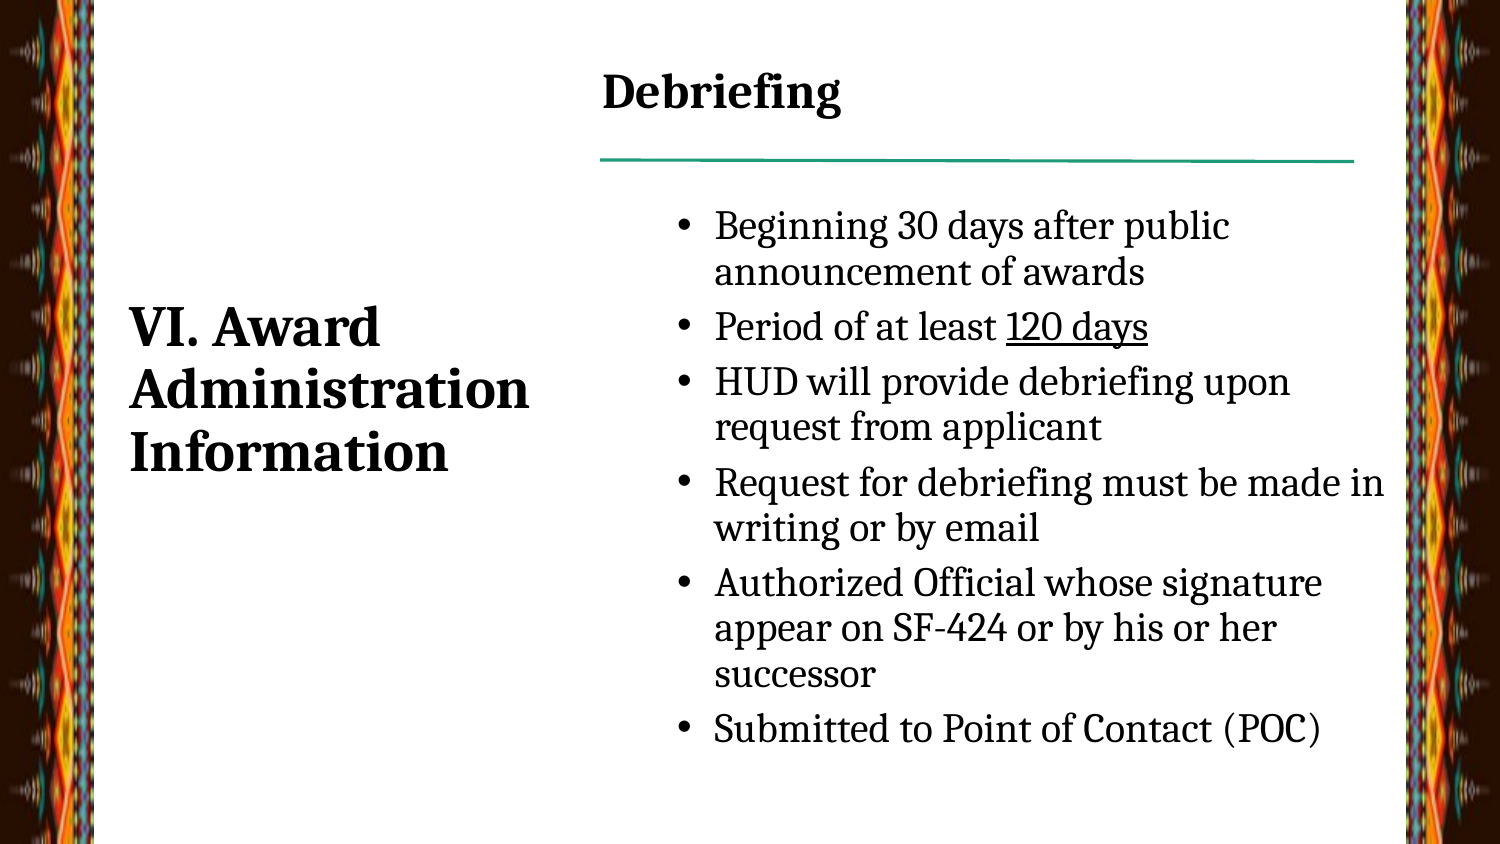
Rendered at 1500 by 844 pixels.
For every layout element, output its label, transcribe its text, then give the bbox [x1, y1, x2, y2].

title VI. Award Administration Information [114, 161, 581, 619]
picture [1406, 0, 1500, 844]
picture [0, 0, 94, 844]
list Debriefing Beginning 30 days after public announcement of awards Period of at least 120 days HUD will provide debriefing upon request from applicant Request for debriefing must be made in writing or by email Authorized Official whose signature appear on SF-424 or by his or her successor Submitted to Point of Contact (POC) [587, 56, 1406, 844]
